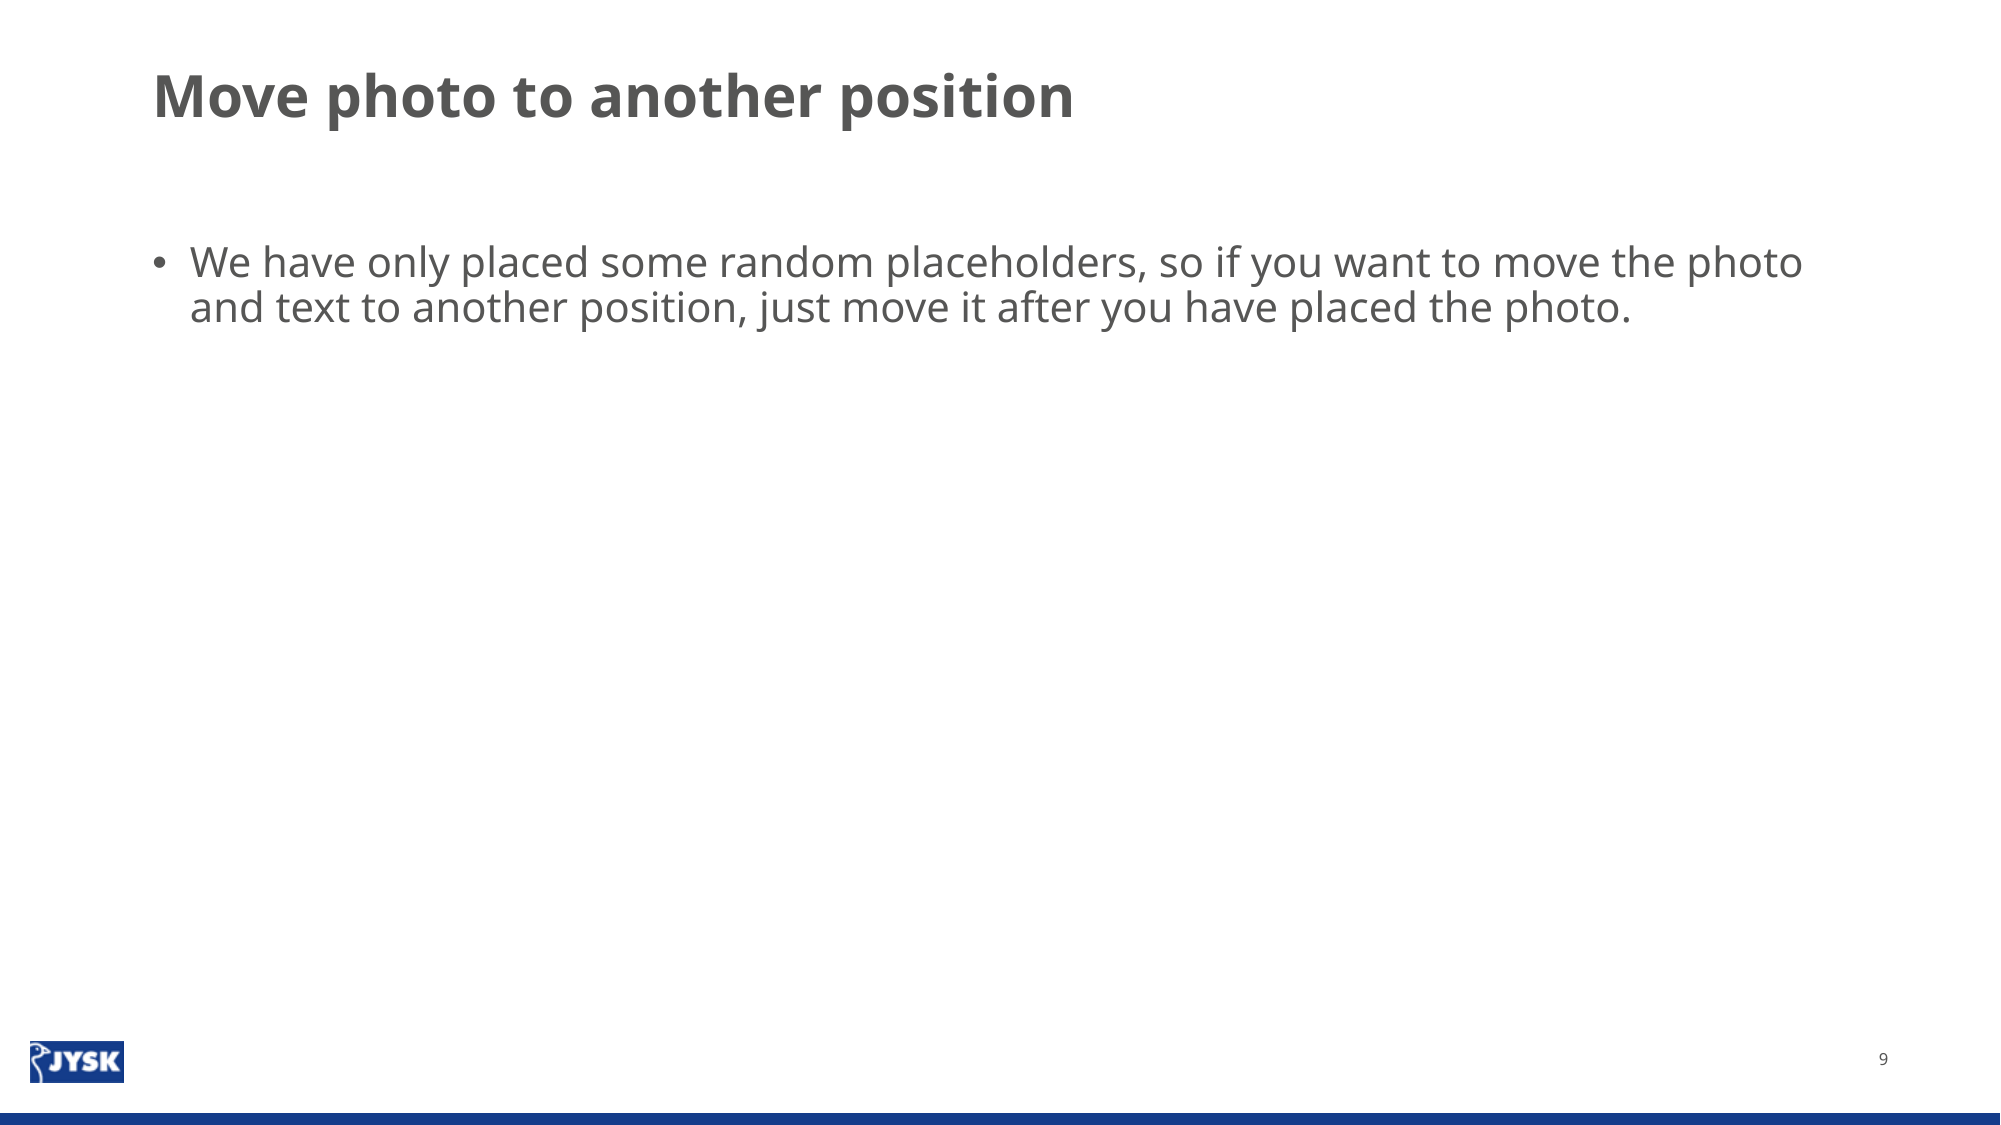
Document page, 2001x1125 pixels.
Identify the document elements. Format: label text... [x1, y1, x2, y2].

list We have only placed some random placeholders, so if you want to move the photo and text to another position, just move it after you have placed the photo. [137, 234, 1863, 1028]
picture [30, 1041, 124, 1083]
title Move photo to another position [137, 59, 1863, 210]
